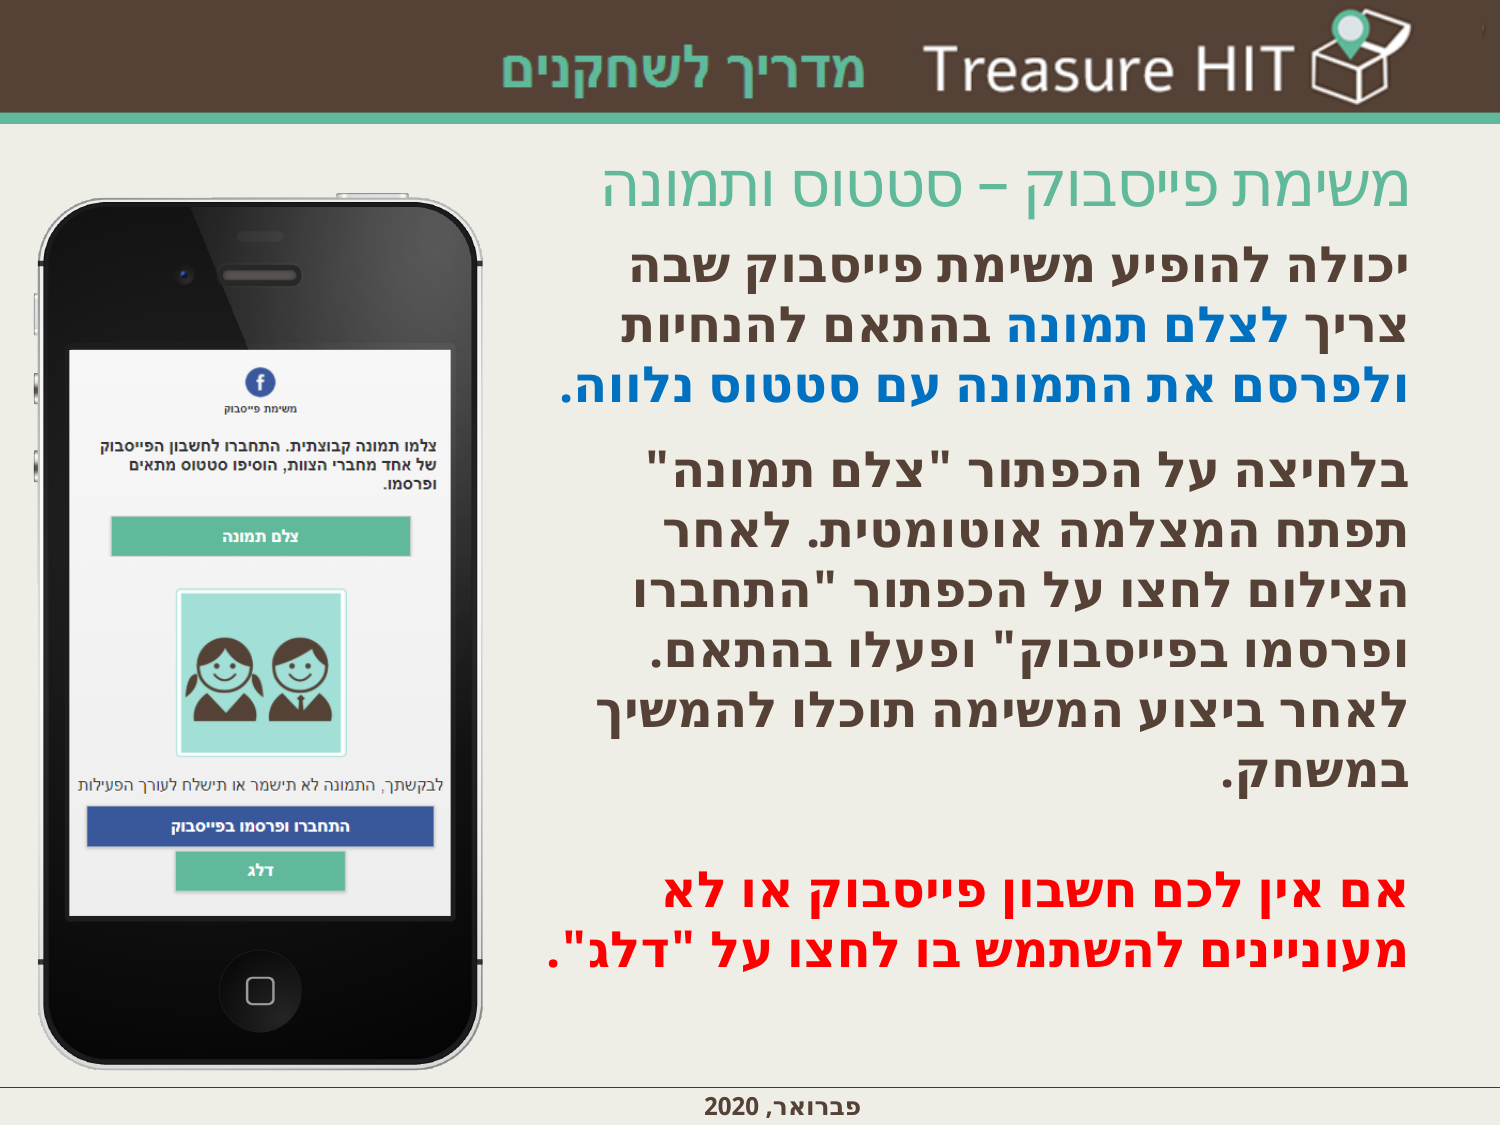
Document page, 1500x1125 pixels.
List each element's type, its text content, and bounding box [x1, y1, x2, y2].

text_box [0, 163, 526, 1107]
picture [69, 350, 451, 916]
text_box משימת פייסבוק – סטטוס ותמונה [554, 125, 1428, 238]
picture [0, 0, 1500, 124]
text_box יכולה להופיע משימת פייסבוק שבה צריך לצלם תמונה בהתאם להנחיות ולפרסם את התמונה עם סטטוס נלווה. בלחיצה על הכפתור "צלם תמונה" תפתח המצלמה אוטומטית. לאחר הצילום לחצו על הכפתור "התחברו ופרסמו בפייסבוק" ופעלו בהתאם. לאחר ביצוע המשימה תוכלו להמשיך במשחק. אם אין לכם חשבון פייסבוק או לא מעוניינים להשתמש בו לחצו על "דלג". [533, 225, 1425, 1046]
